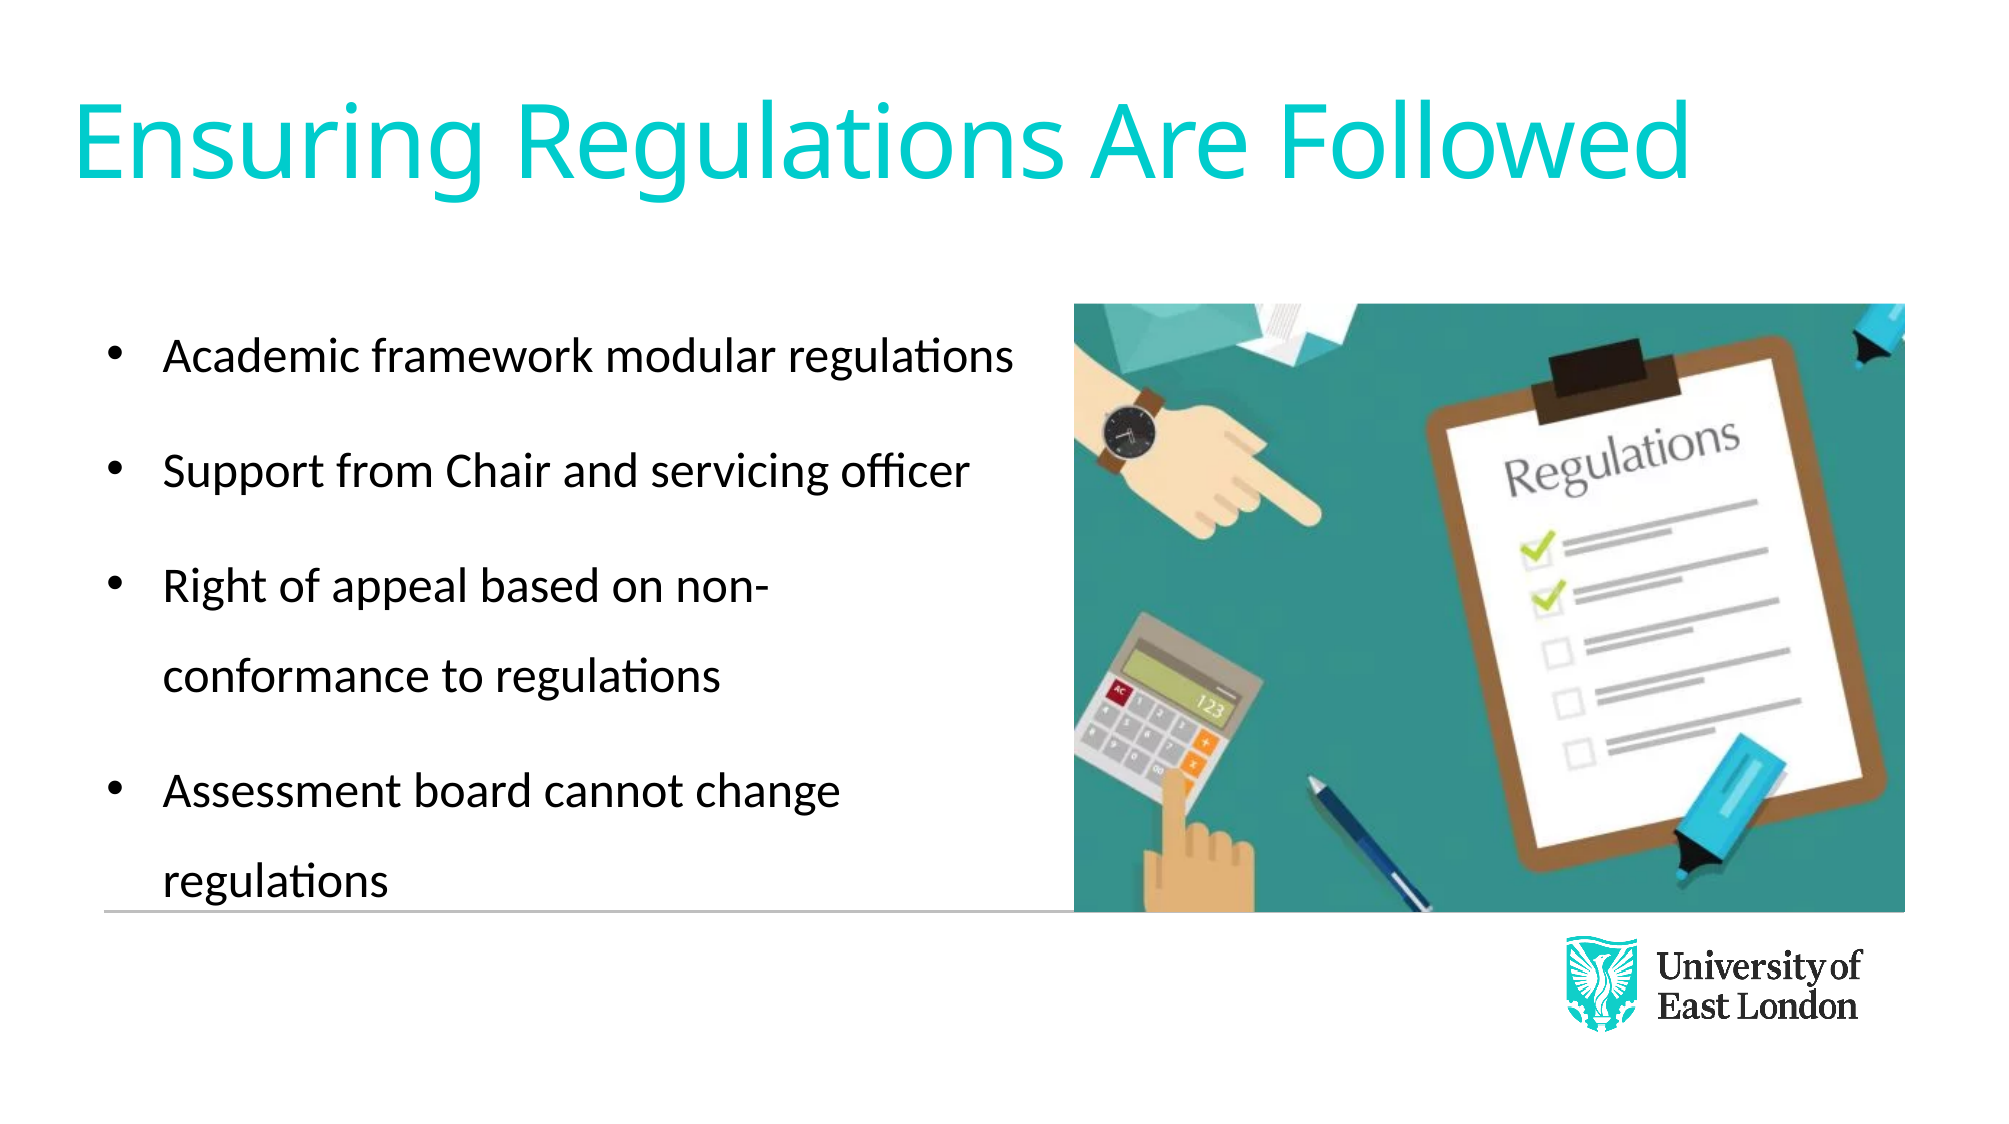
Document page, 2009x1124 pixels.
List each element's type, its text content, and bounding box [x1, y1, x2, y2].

title Ensuring Regulations Are Followed [41, 75, 1968, 263]
text_box Academic framework modular regulations Support from Chair and servicing officer Right of appeal based on non-conformance to regulations Assessment board cannot change regulations [91, 285, 1042, 915]
picture [1074, 301, 1905, 913]
picture [1566, 936, 1864, 1046]
